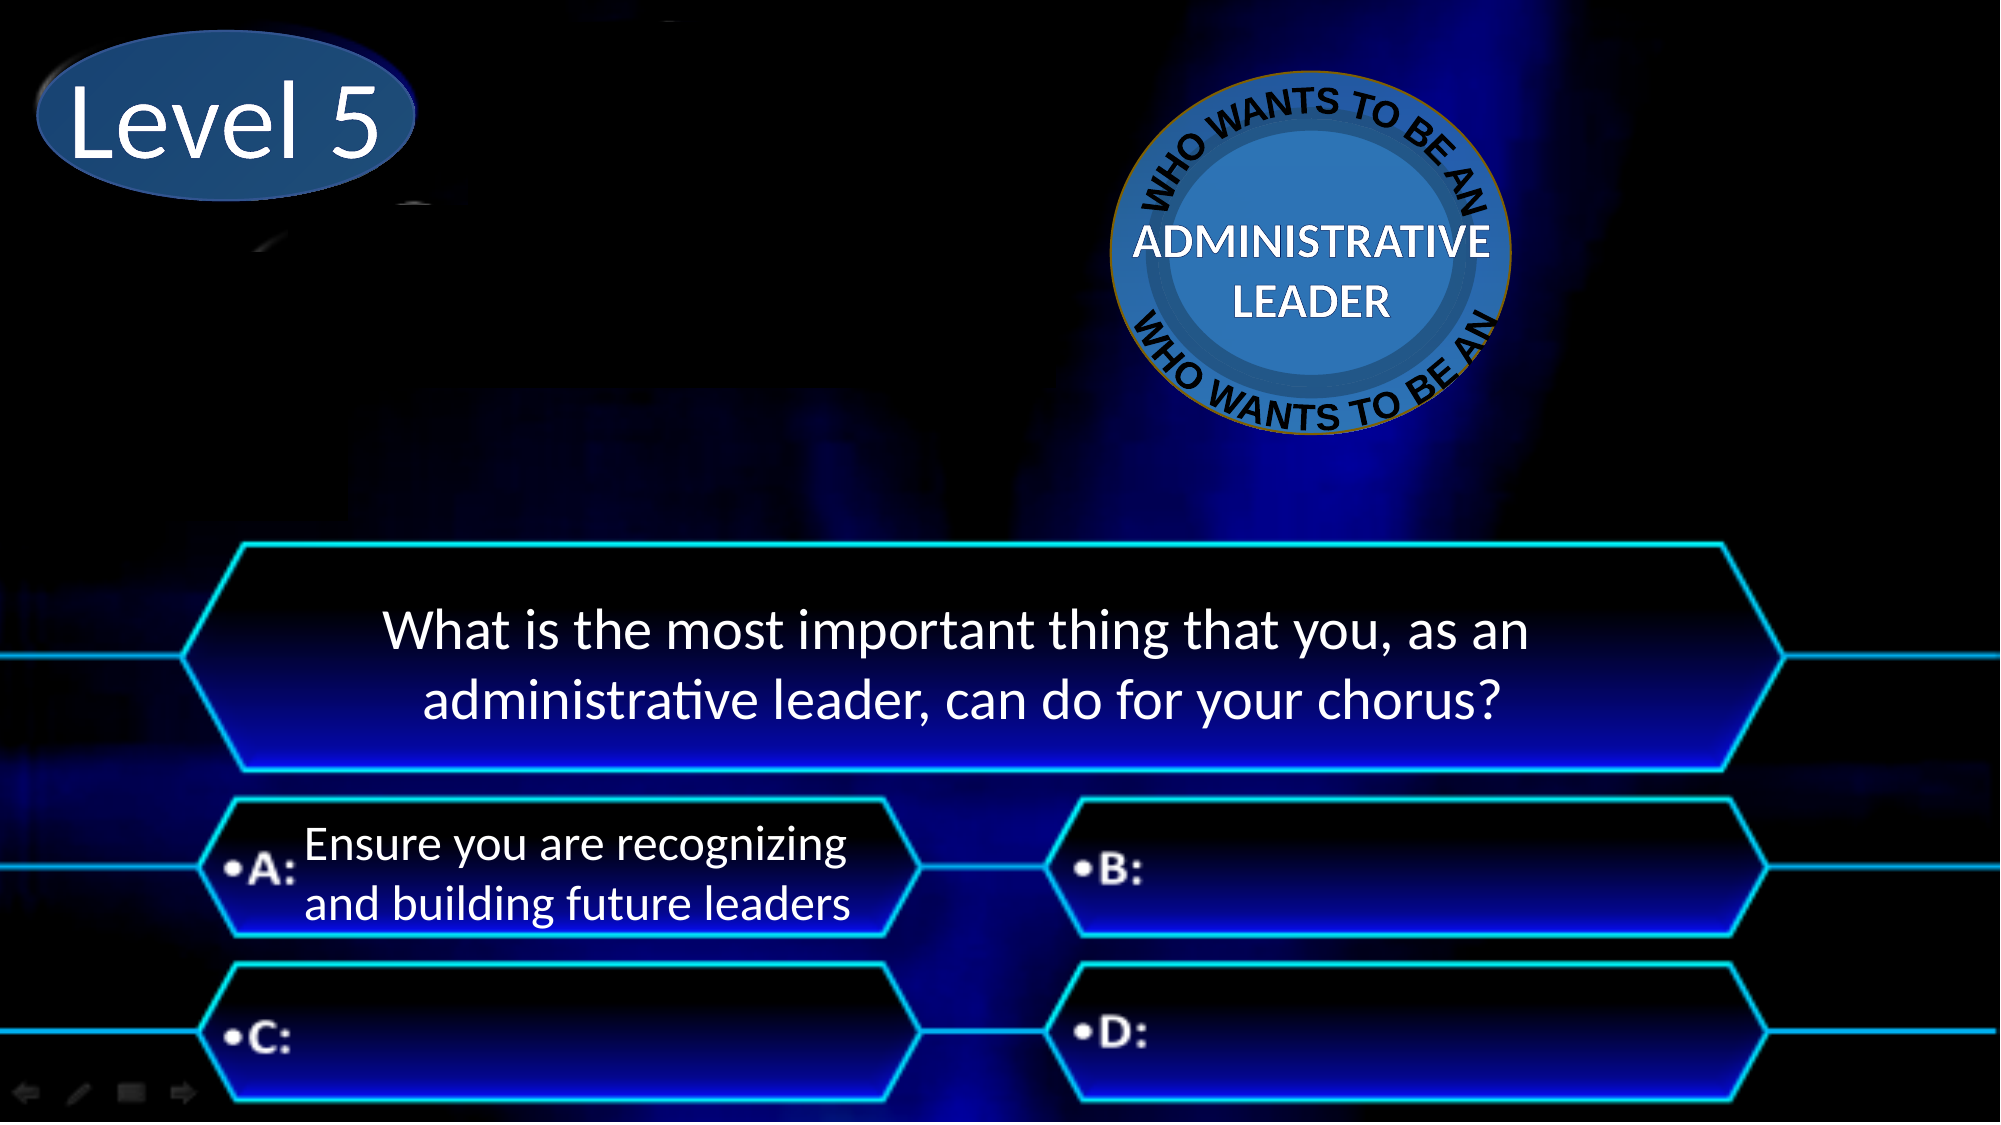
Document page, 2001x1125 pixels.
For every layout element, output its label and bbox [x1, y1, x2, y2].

picture [0, 0, 2000, 767]
picture [0, 660, 2000, 932]
picture [0, 867, 2000, 1122]
text_box [1110, 71, 1511, 435]
